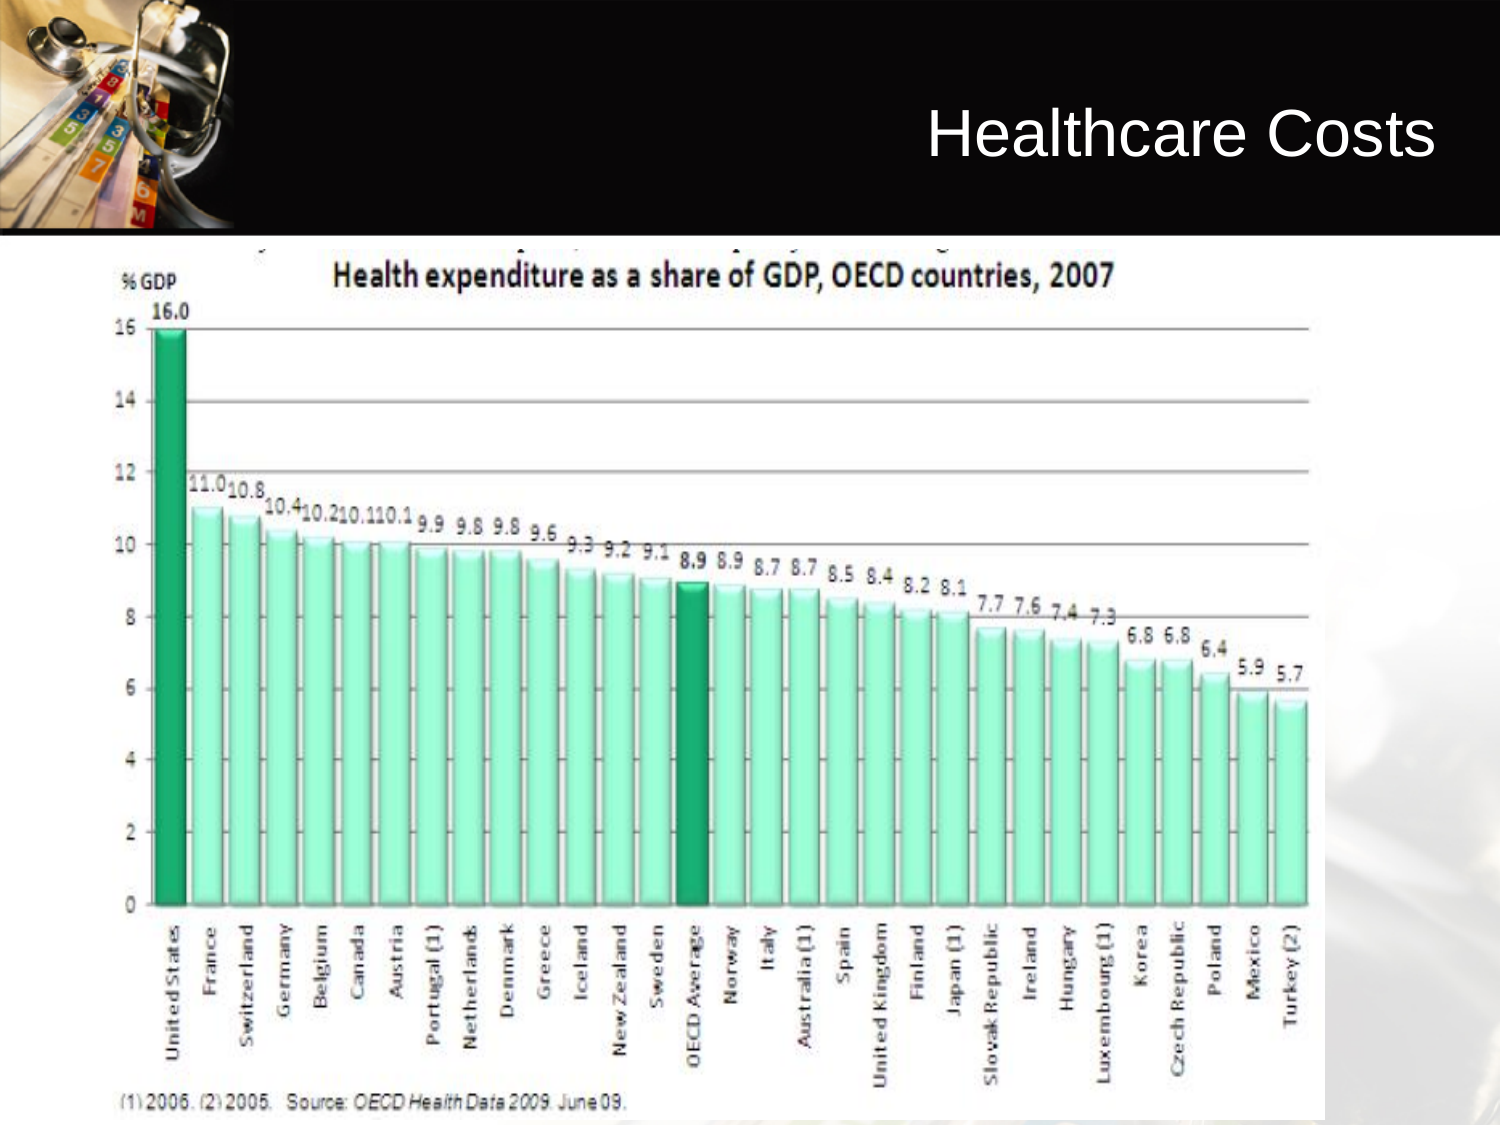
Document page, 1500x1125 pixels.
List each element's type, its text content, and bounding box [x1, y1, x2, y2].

picture [0, 0, 1500, 1125]
title Healthcare Costs [247, 56, 1453, 204]
